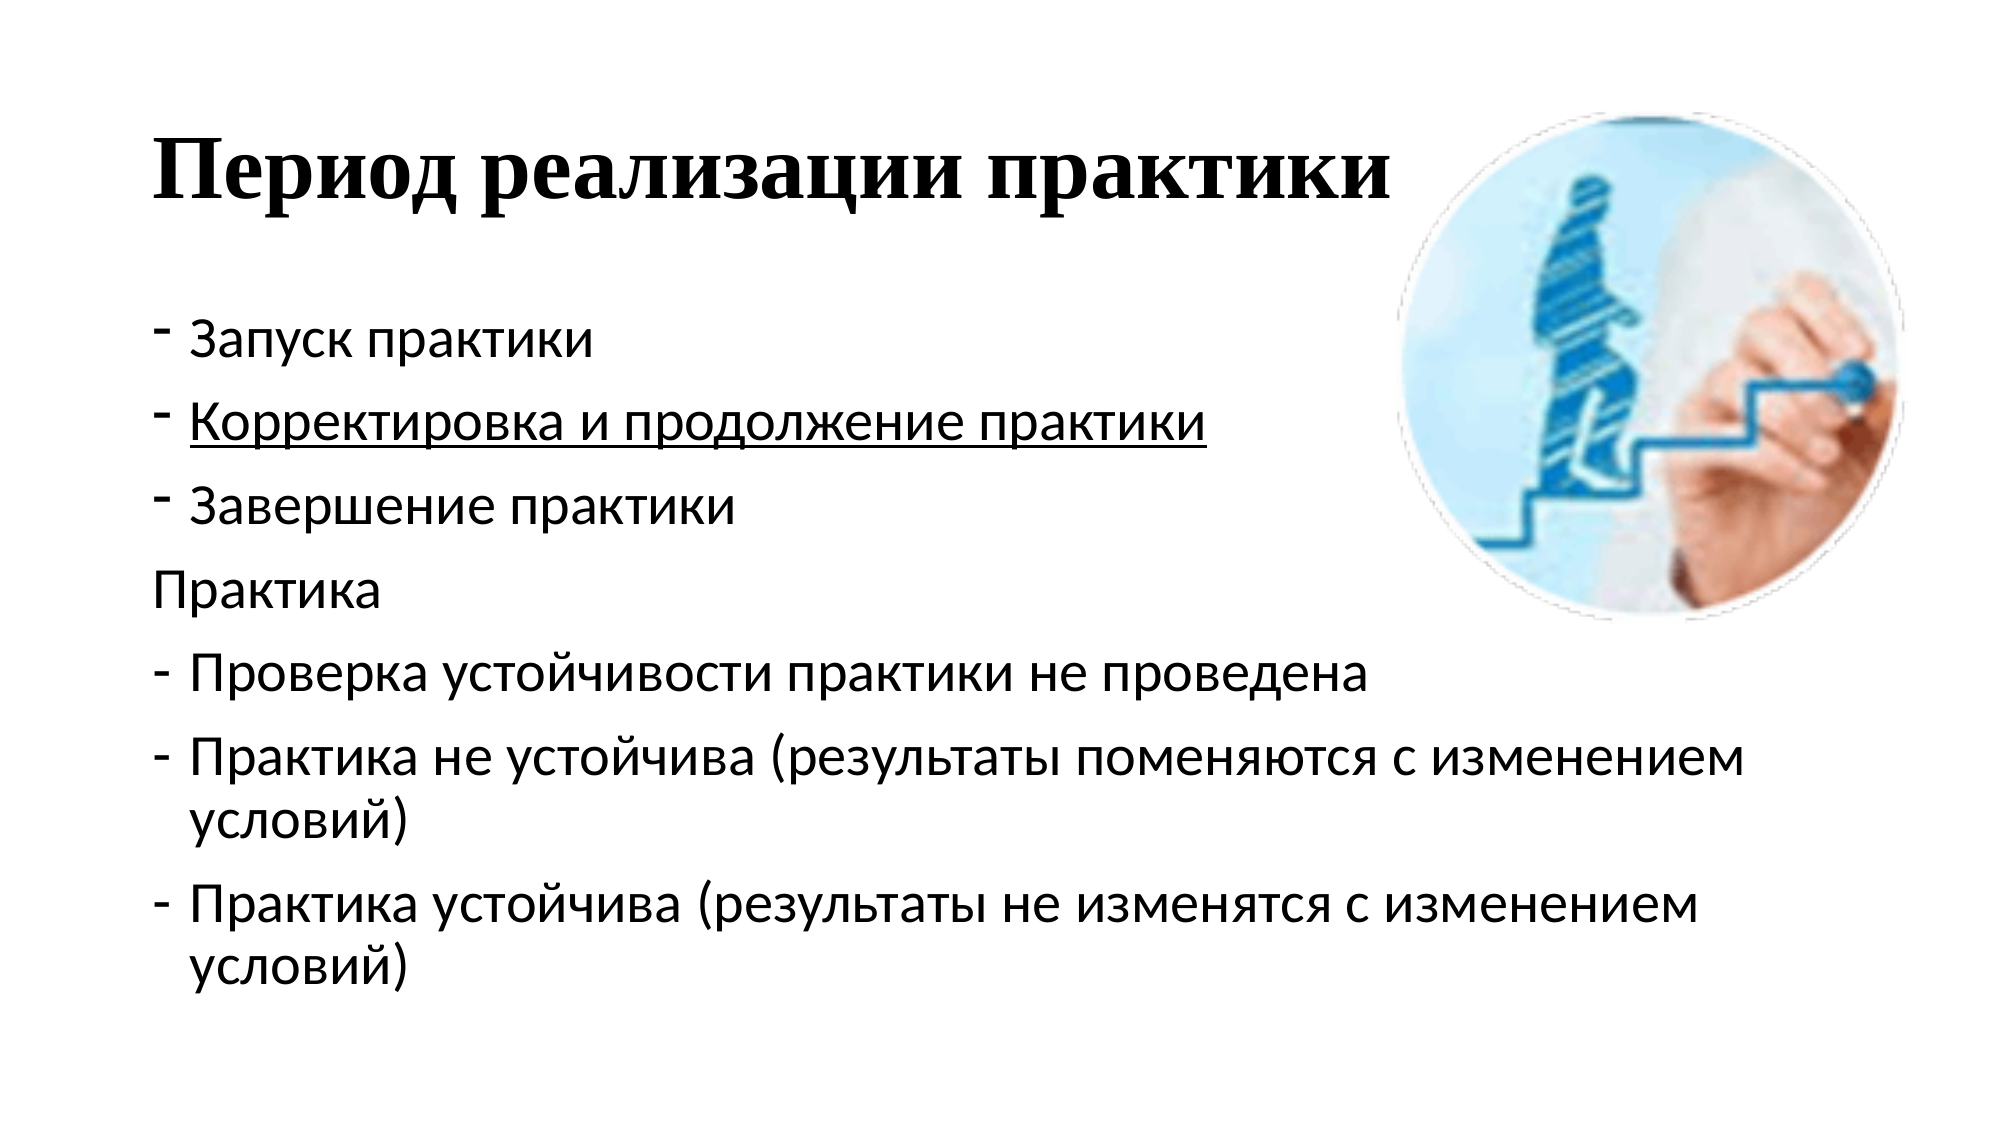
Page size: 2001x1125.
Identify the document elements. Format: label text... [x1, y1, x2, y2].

list Запуск практики Корректировка и продолжение практики Завершение практики Практика Проверка устойчивости практики не проведена Практика не устойчива (результаты поменяются с изменением условий) Практика устойчива (результаты не изменятся с изменением условий) [137, 299, 1863, 1014]
picture [1395, 111, 1908, 624]
title Период реализации практики [137, 59, 1863, 278]
